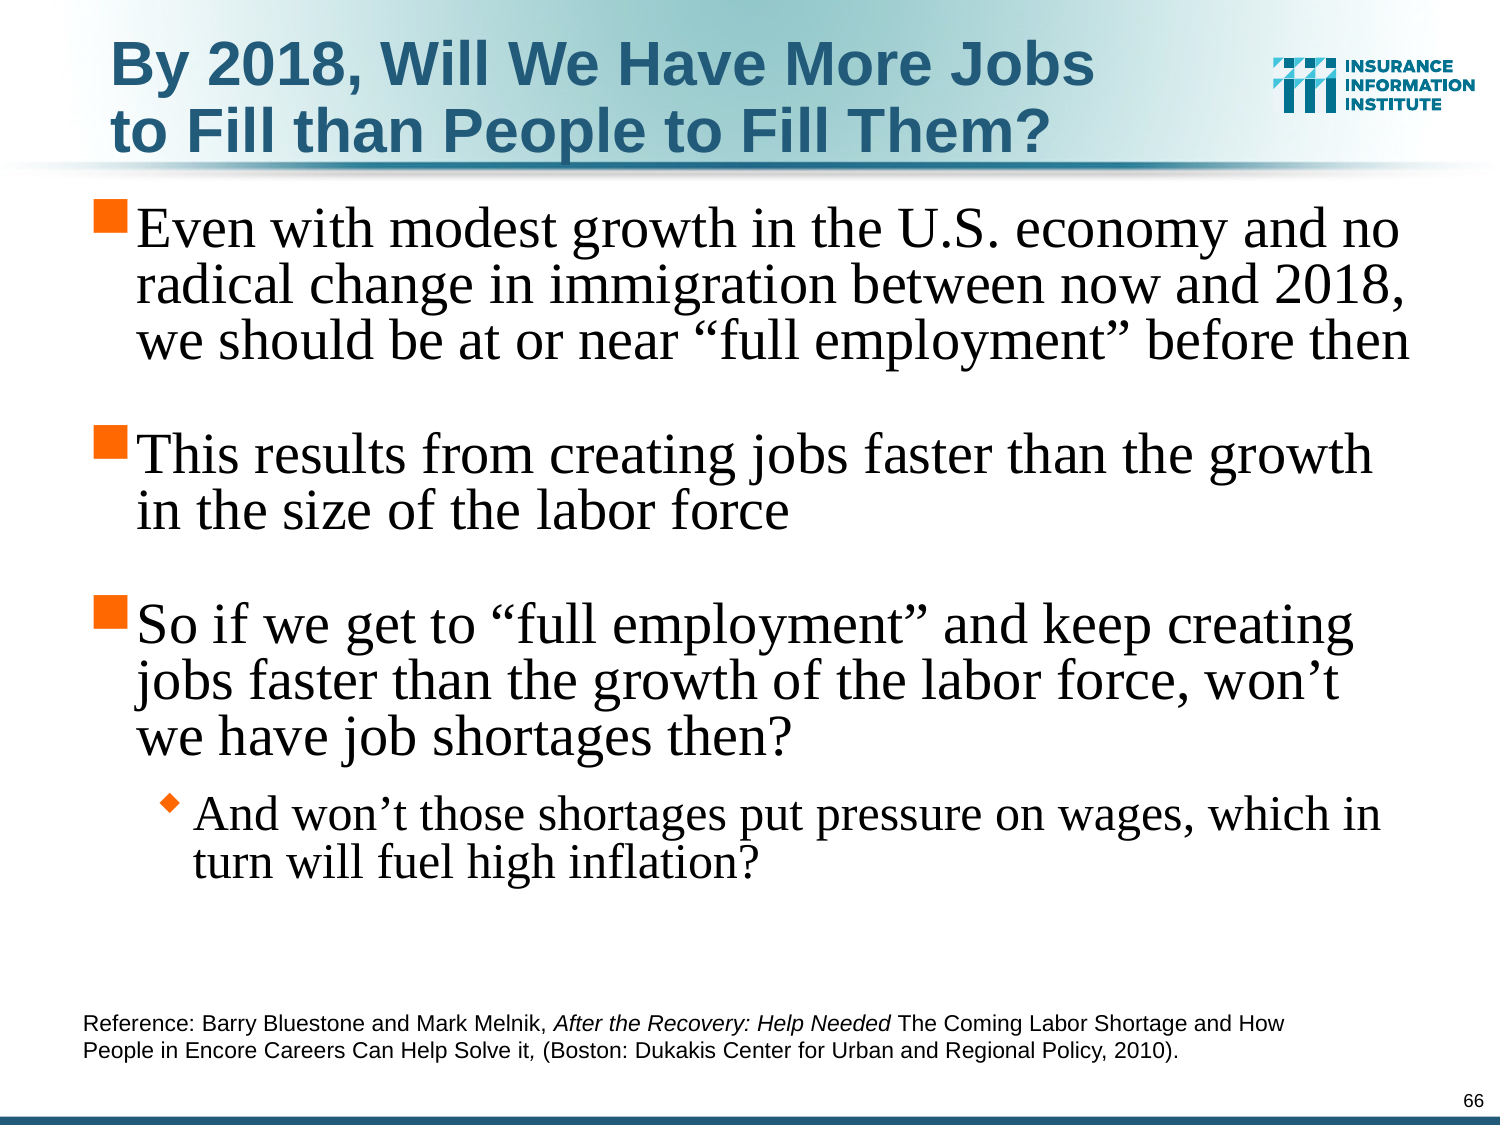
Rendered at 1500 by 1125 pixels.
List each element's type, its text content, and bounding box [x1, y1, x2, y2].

title By 2018, Will We Have More Jobs to Fill than People to Fill Them? [102, 28, 1161, 170]
picture [0, 0, 1500, 189]
text_box Reference: Barry Bluestone and Mark Melnik, After the Recovery: Help Needed The Coming Labor Shortage and How People in Encore Careers Can Help Solve it, (Boston: Dukakis Center for Urban and Regional Policy, 2010). [68, 1000, 1327, 1071]
text_box 66 [1410, 1091, 1485, 1111]
list Even with modest growth in the U.S. economy and no radical change in immigration between now and 2018, we should be at or near “full employment” before then This results from creating jobs faster than the growth in the size of the labor force So if we get to “full employment” and keep creating jobs faster than the growth of the labor force, won’t we have job shortages then? And won’t those shortages put pressure on wages, which in turn will fuel high inflation? [81, 195, 1419, 1046]
